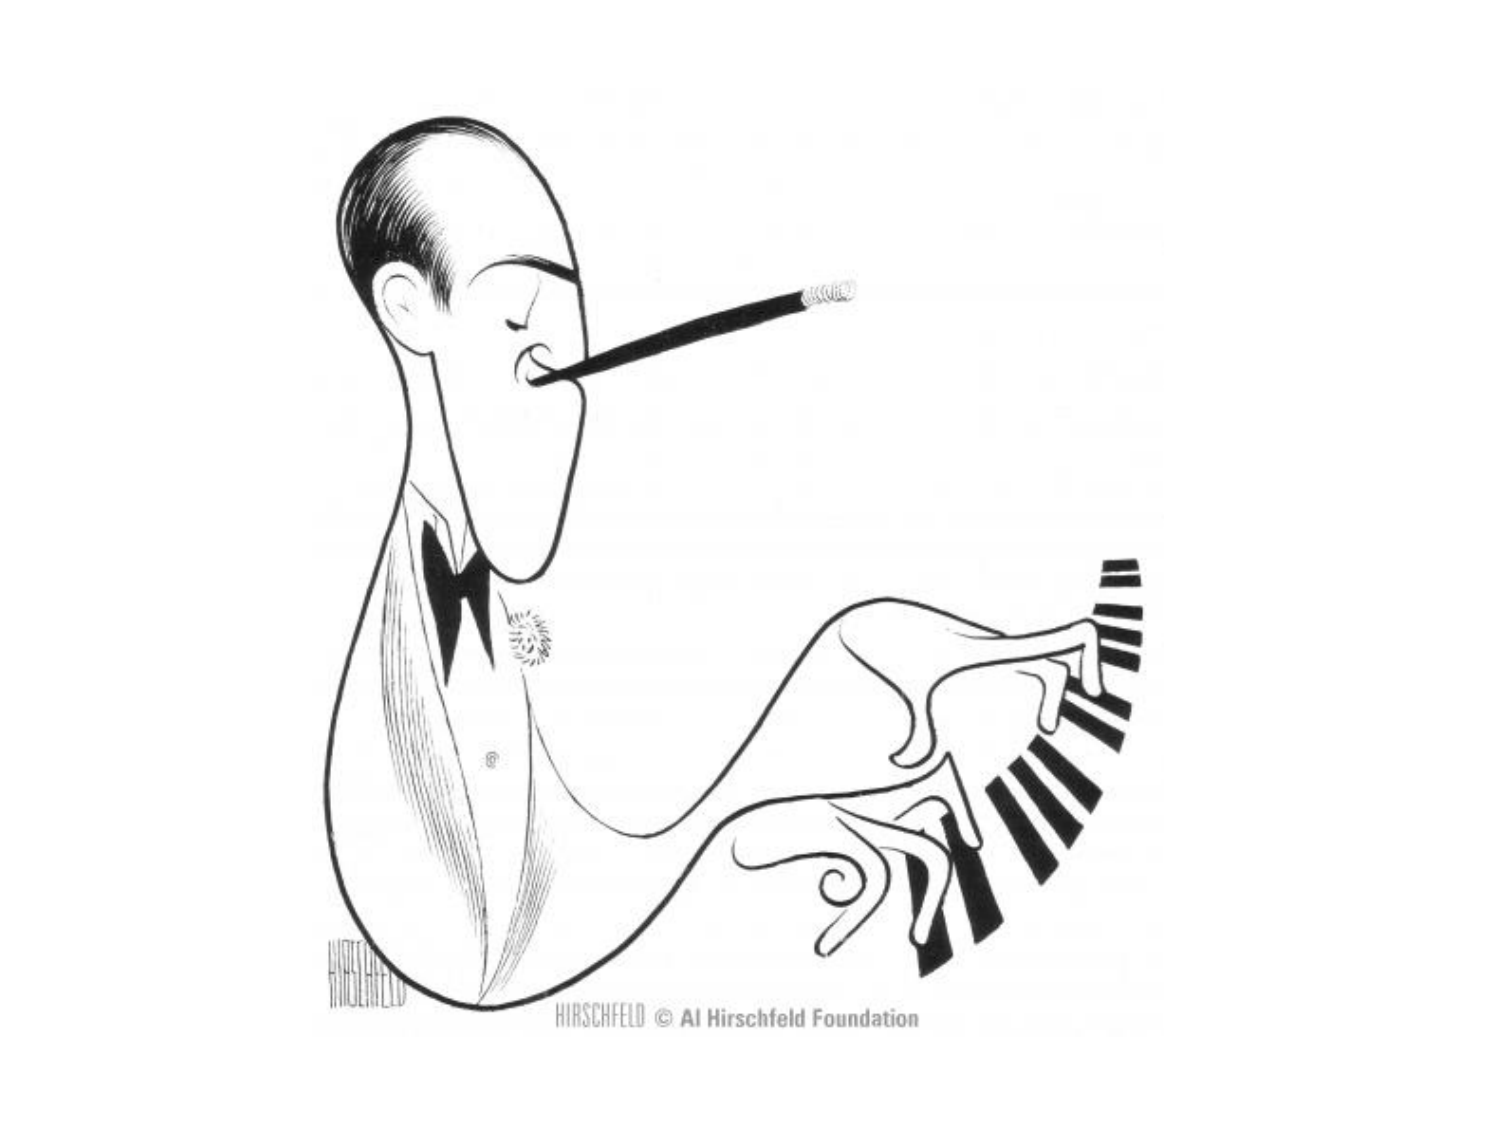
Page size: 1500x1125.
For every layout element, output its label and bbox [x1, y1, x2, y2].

picture [312, 88, 1164, 1037]
